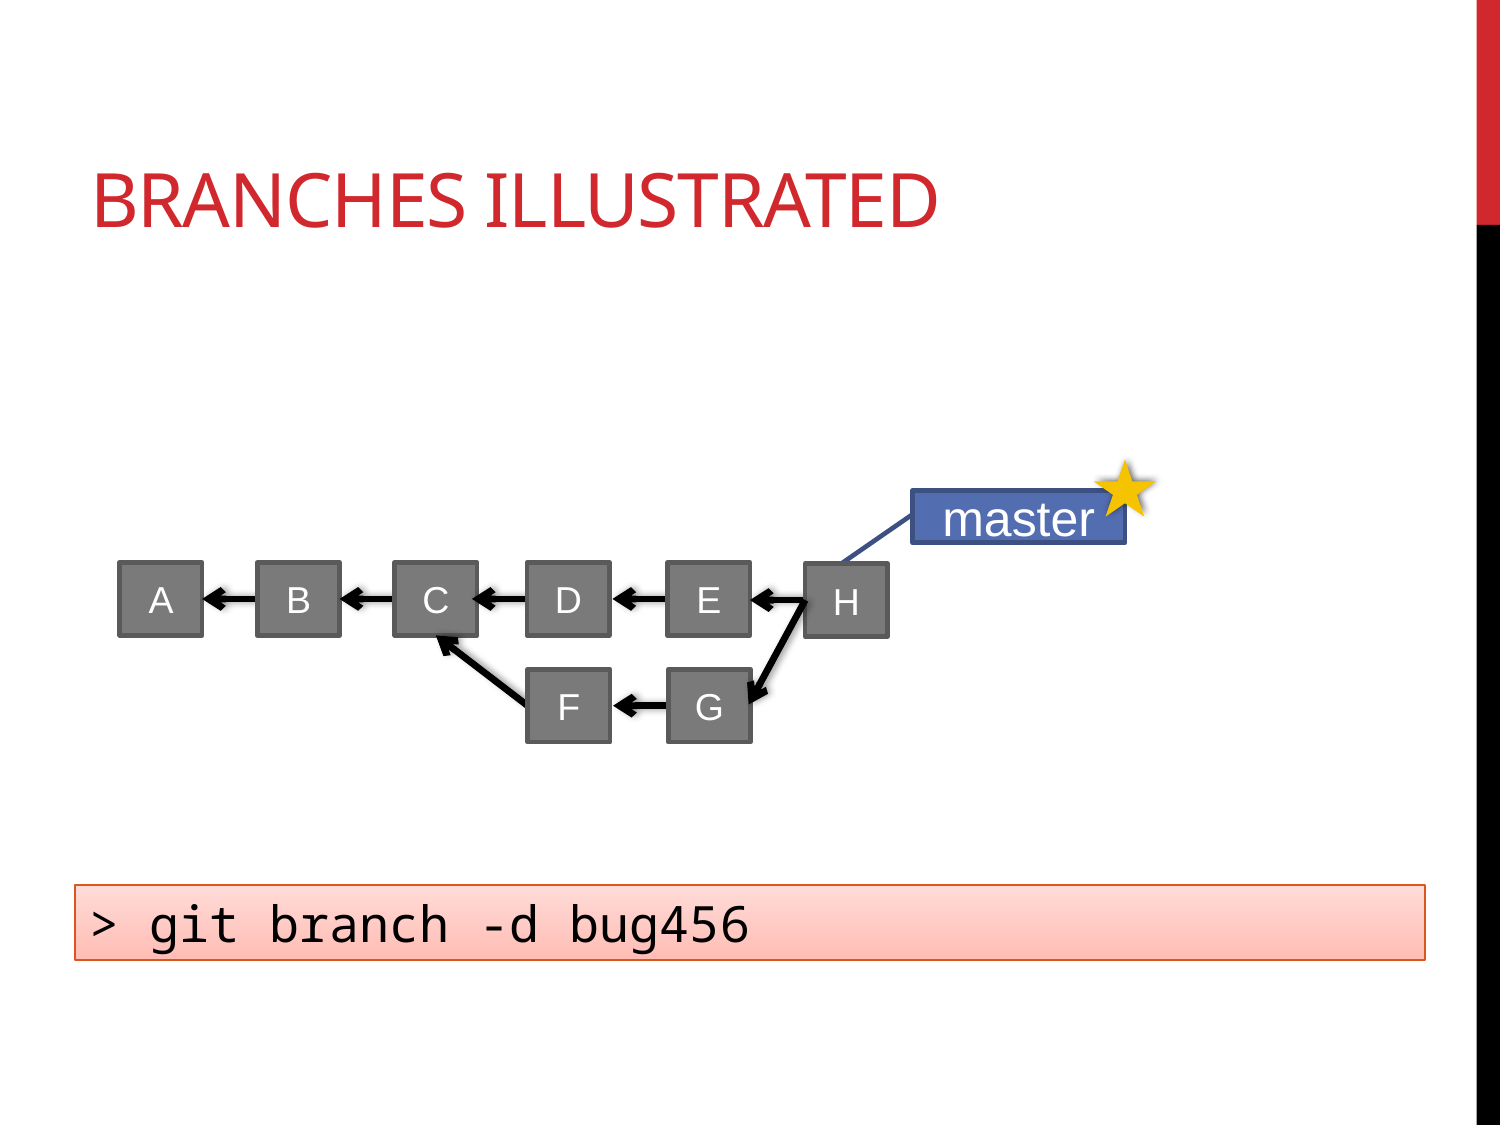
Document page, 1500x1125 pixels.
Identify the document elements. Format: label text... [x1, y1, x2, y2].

text_box B [255, 560, 342, 638]
title Branches Illustrated [75, 25, 1025, 250]
text_box G [666, 667, 753, 744]
text_box C [392, 560, 479, 638]
text_box F [525, 667, 612, 744]
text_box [748, 599, 806, 705]
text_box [435, 634, 529, 707]
text_box A [117, 560, 204, 638]
text_box H [803, 561, 890, 639]
text_box > git branch -d bug456 [74, 884, 1426, 961]
text_box master [841, 488, 1127, 561]
text_box E [665, 560, 752, 638]
text_box [1093, 459, 1157, 517]
text_box D [525, 560, 612, 638]
